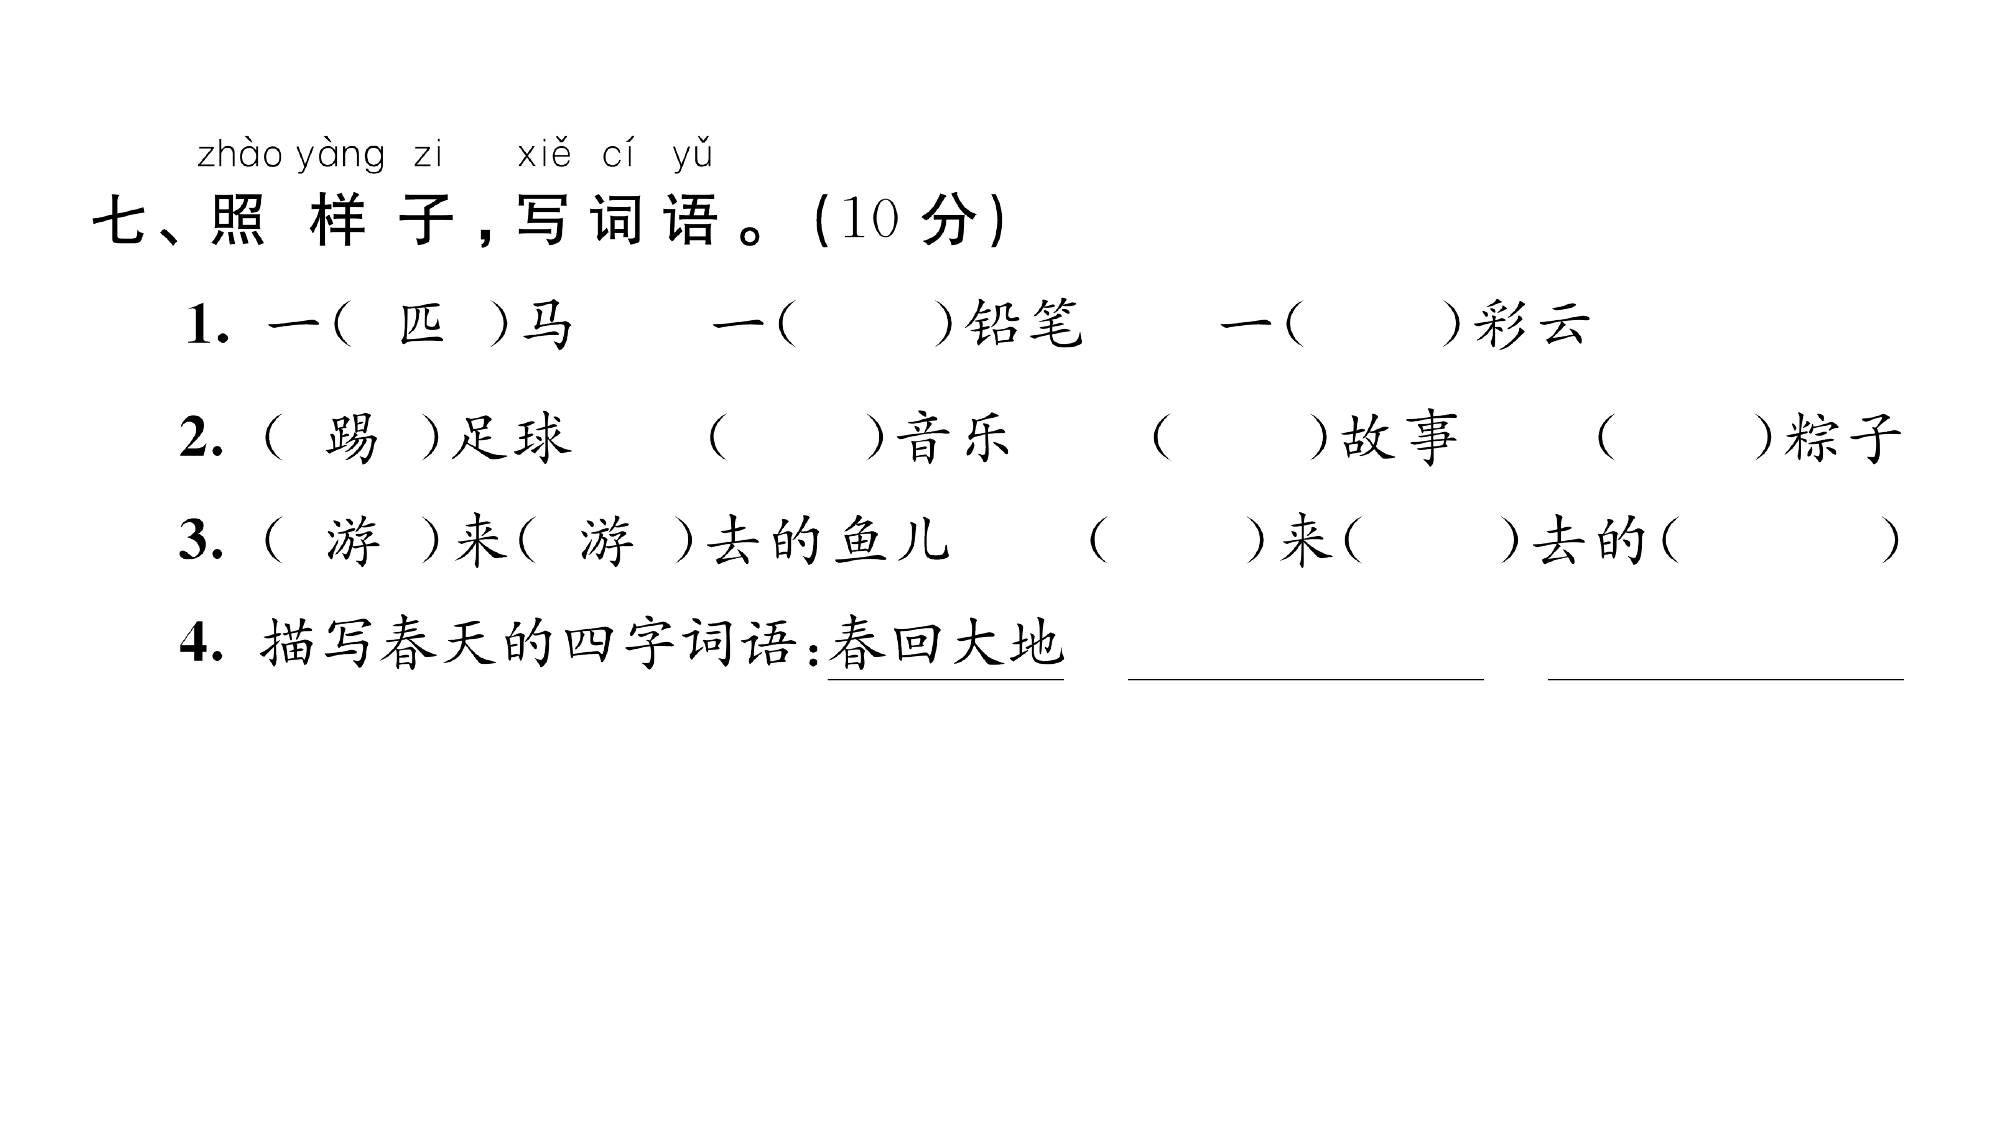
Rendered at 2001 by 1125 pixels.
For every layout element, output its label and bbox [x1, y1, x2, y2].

picture [88, 118, 1979, 376]
picture [175, 398, 2000, 693]
